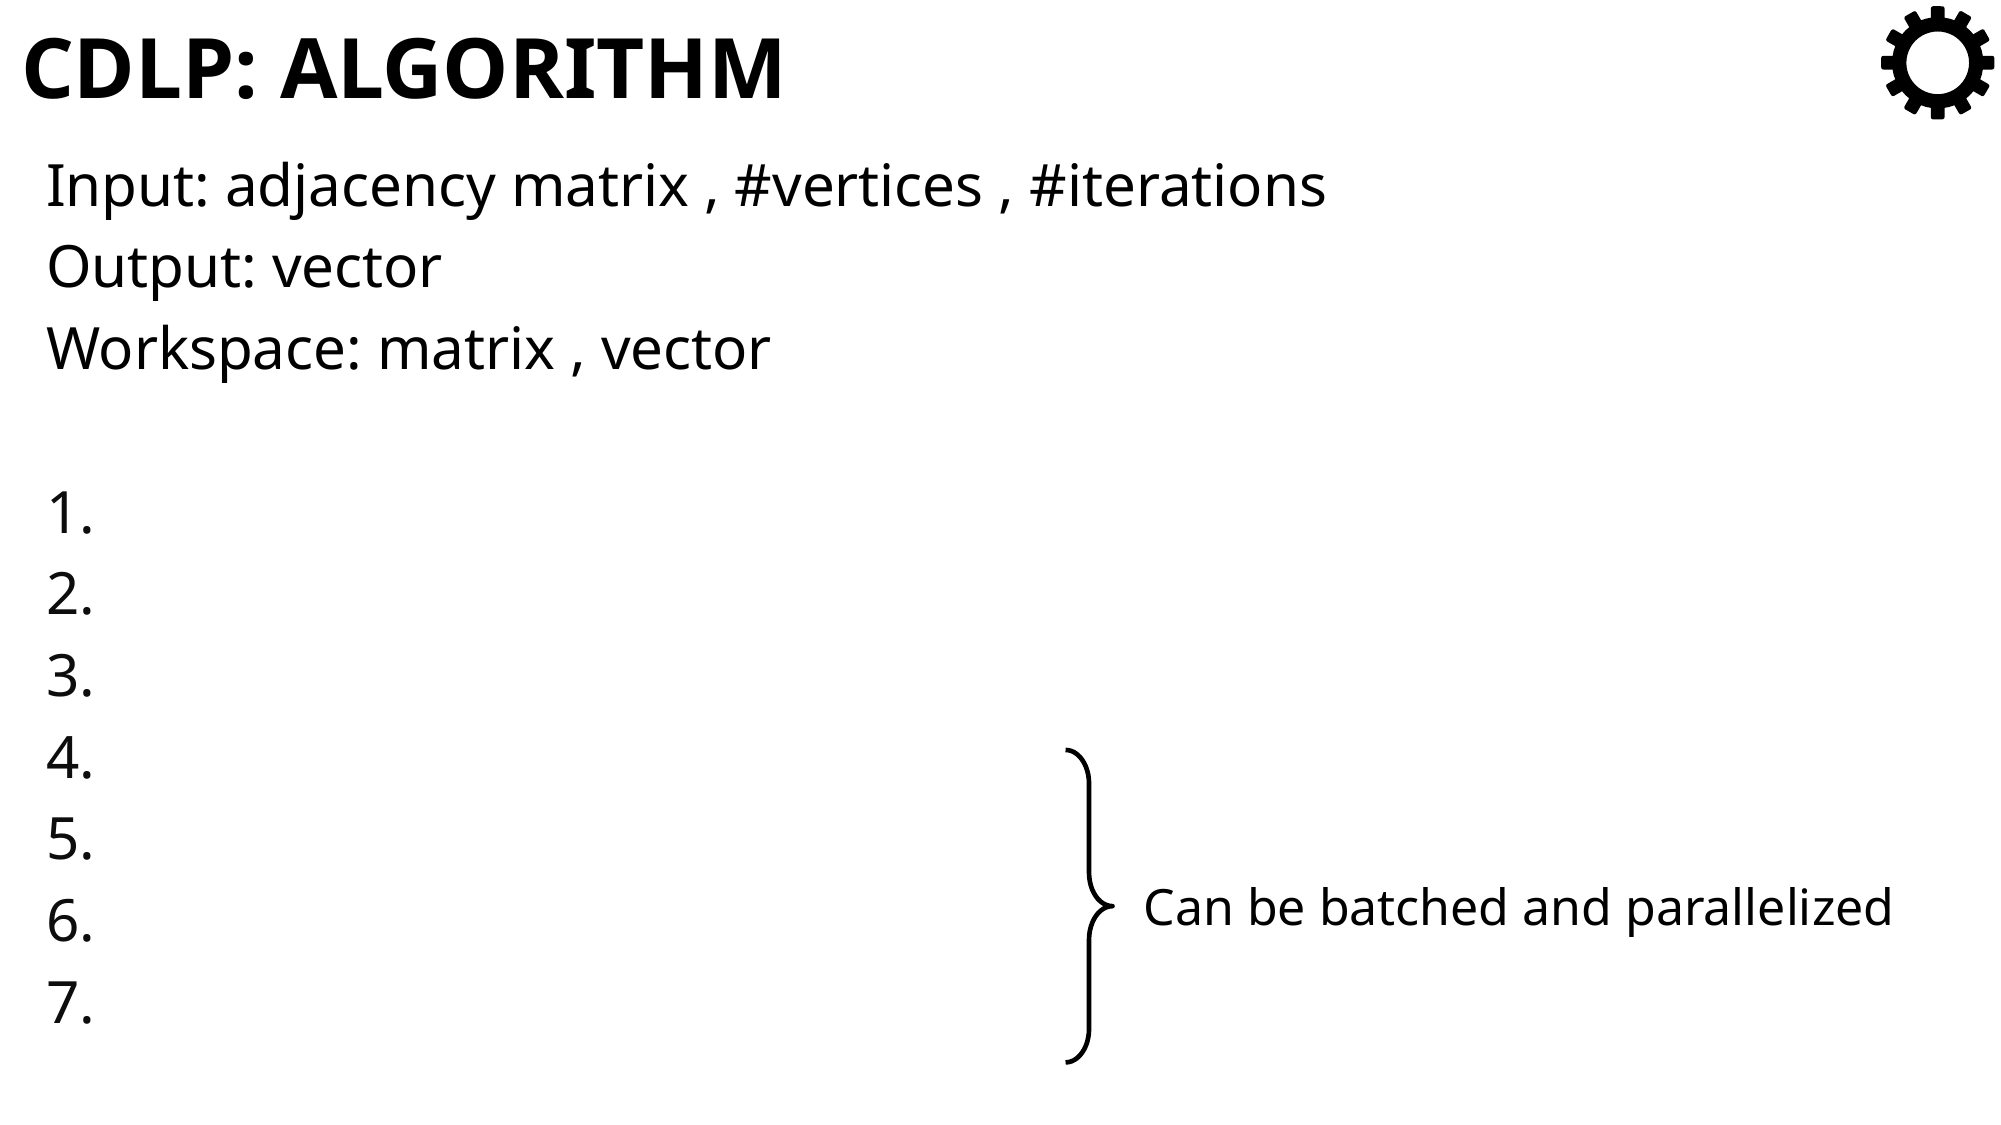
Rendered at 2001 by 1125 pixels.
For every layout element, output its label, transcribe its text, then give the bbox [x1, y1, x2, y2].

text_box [1880, 5, 1995, 120]
title CDLP: algorithm [5, 7, 2000, 134]
text_box Can be batched and parallelized [1129, 868, 1911, 944]
text_box [1065, 749, 1114, 1064]
